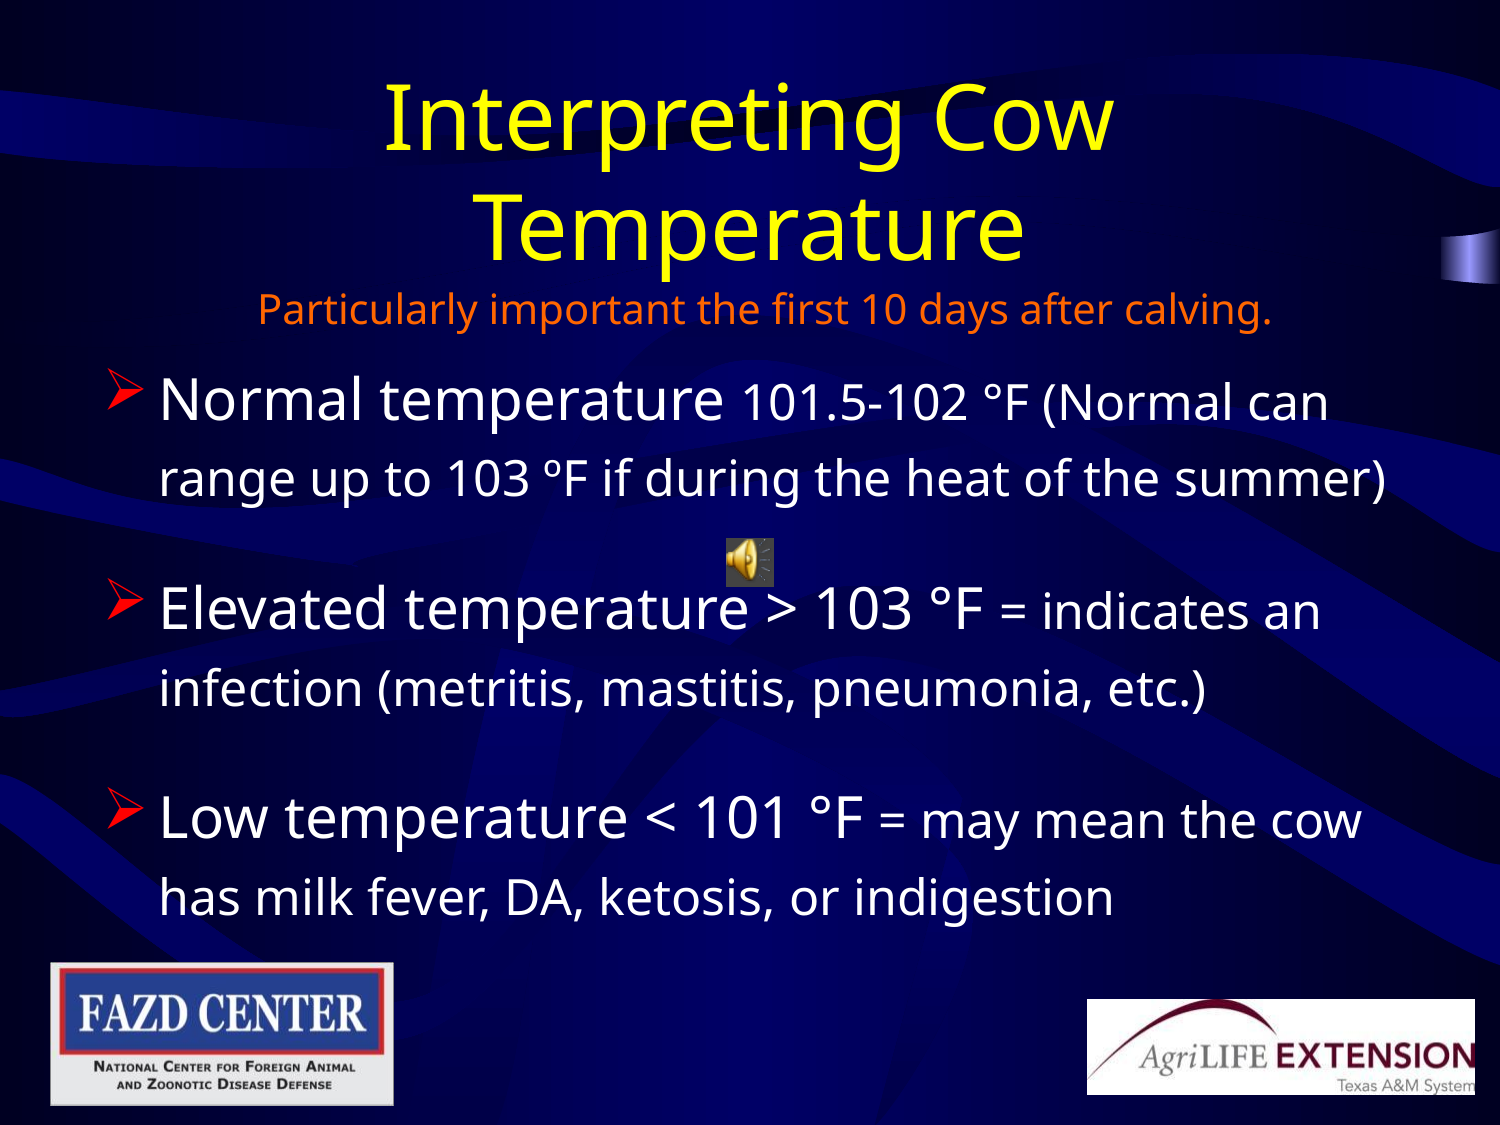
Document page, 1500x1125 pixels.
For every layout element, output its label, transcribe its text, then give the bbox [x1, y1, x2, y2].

picture [724, 537, 776, 588]
picture [1087, 999, 1475, 1095]
picture [50, 962, 394, 1106]
list Particularly important the first 10 days after calving. Normal temperature 101.5-102 °F (Normal can range up to 103 ºF if during the heat of the summer) Elevated temperature > 103 °F = indicates an infection (metritis, mastitis, pneumonia, etc.) Low temperature < 101 °F = may mean the cow has milk fever, DA, ketosis, or indigestion [87, 262, 1444, 1026]
title Interpreting Cow Temperature [112, 74, 1388, 263]
